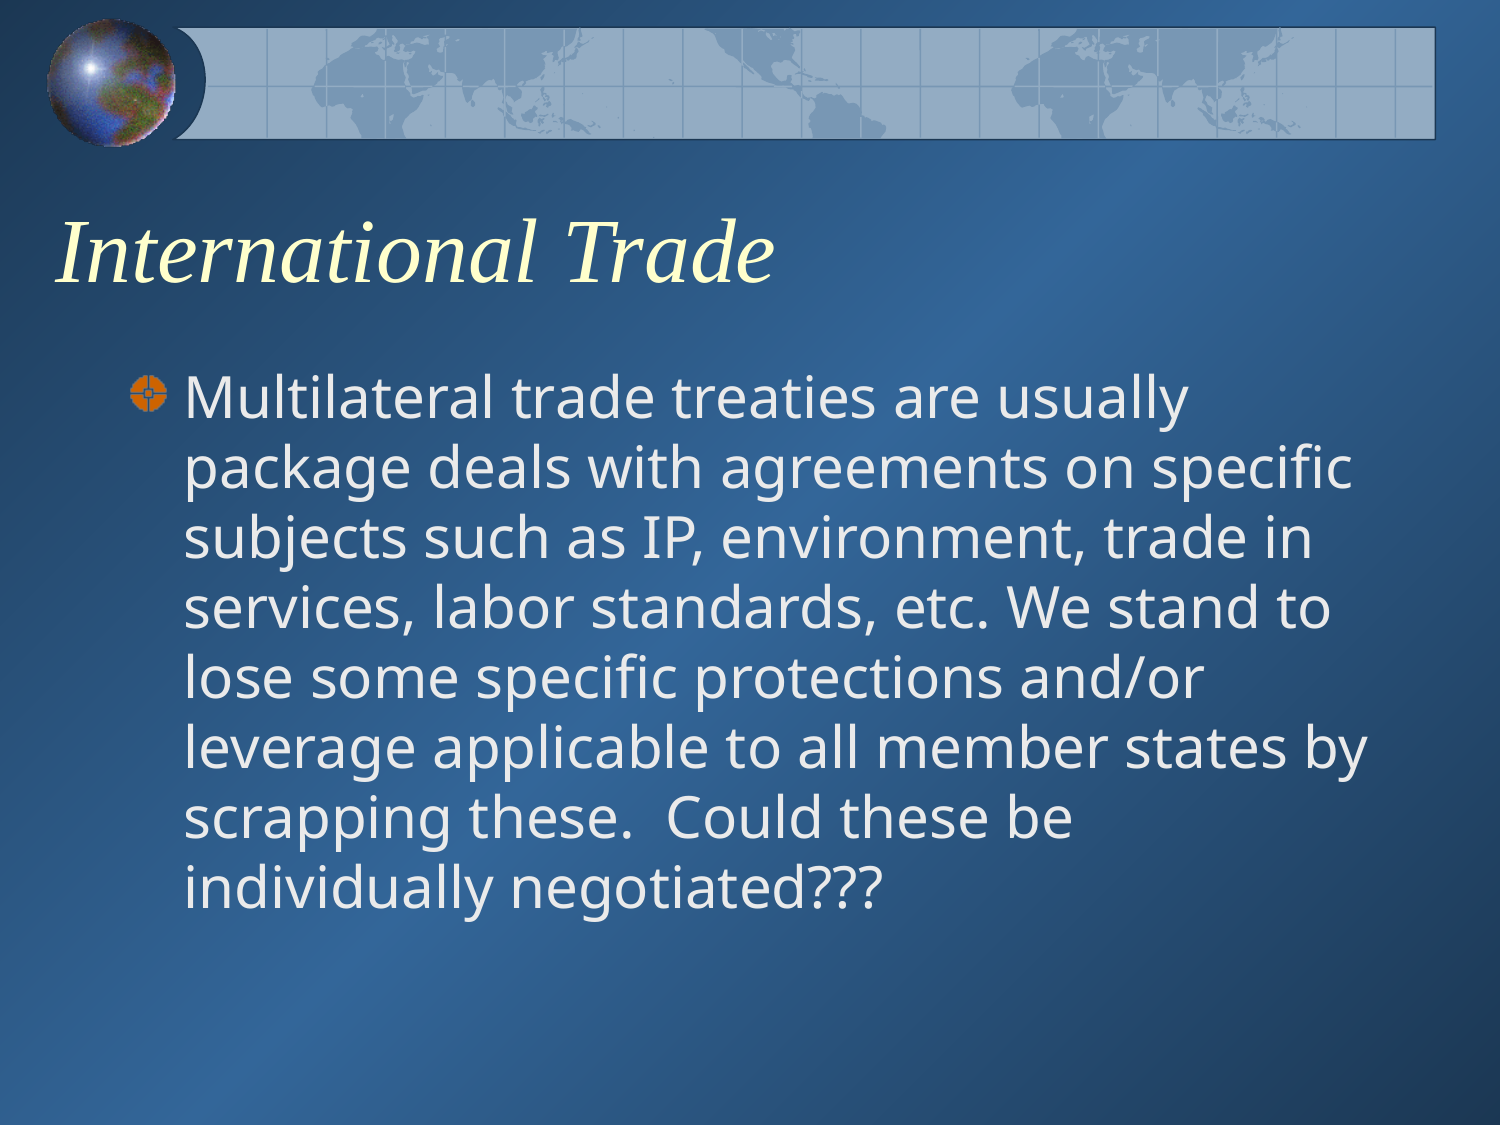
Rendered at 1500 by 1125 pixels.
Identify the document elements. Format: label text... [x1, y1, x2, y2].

title International Trade [40, 152, 1316, 341]
picture [127, 374, 169, 416]
list Multilateral trade treaties are usually package deals with agreements on specific subjects such as IP, environment, trade in services, labor standards, etc. We stand to lose some specific protections and/or leverage applicable to all member states by scrapping these. Could these be individually negotiated??? [112, 352, 1388, 1028]
picture [42, 14, 190, 151]
